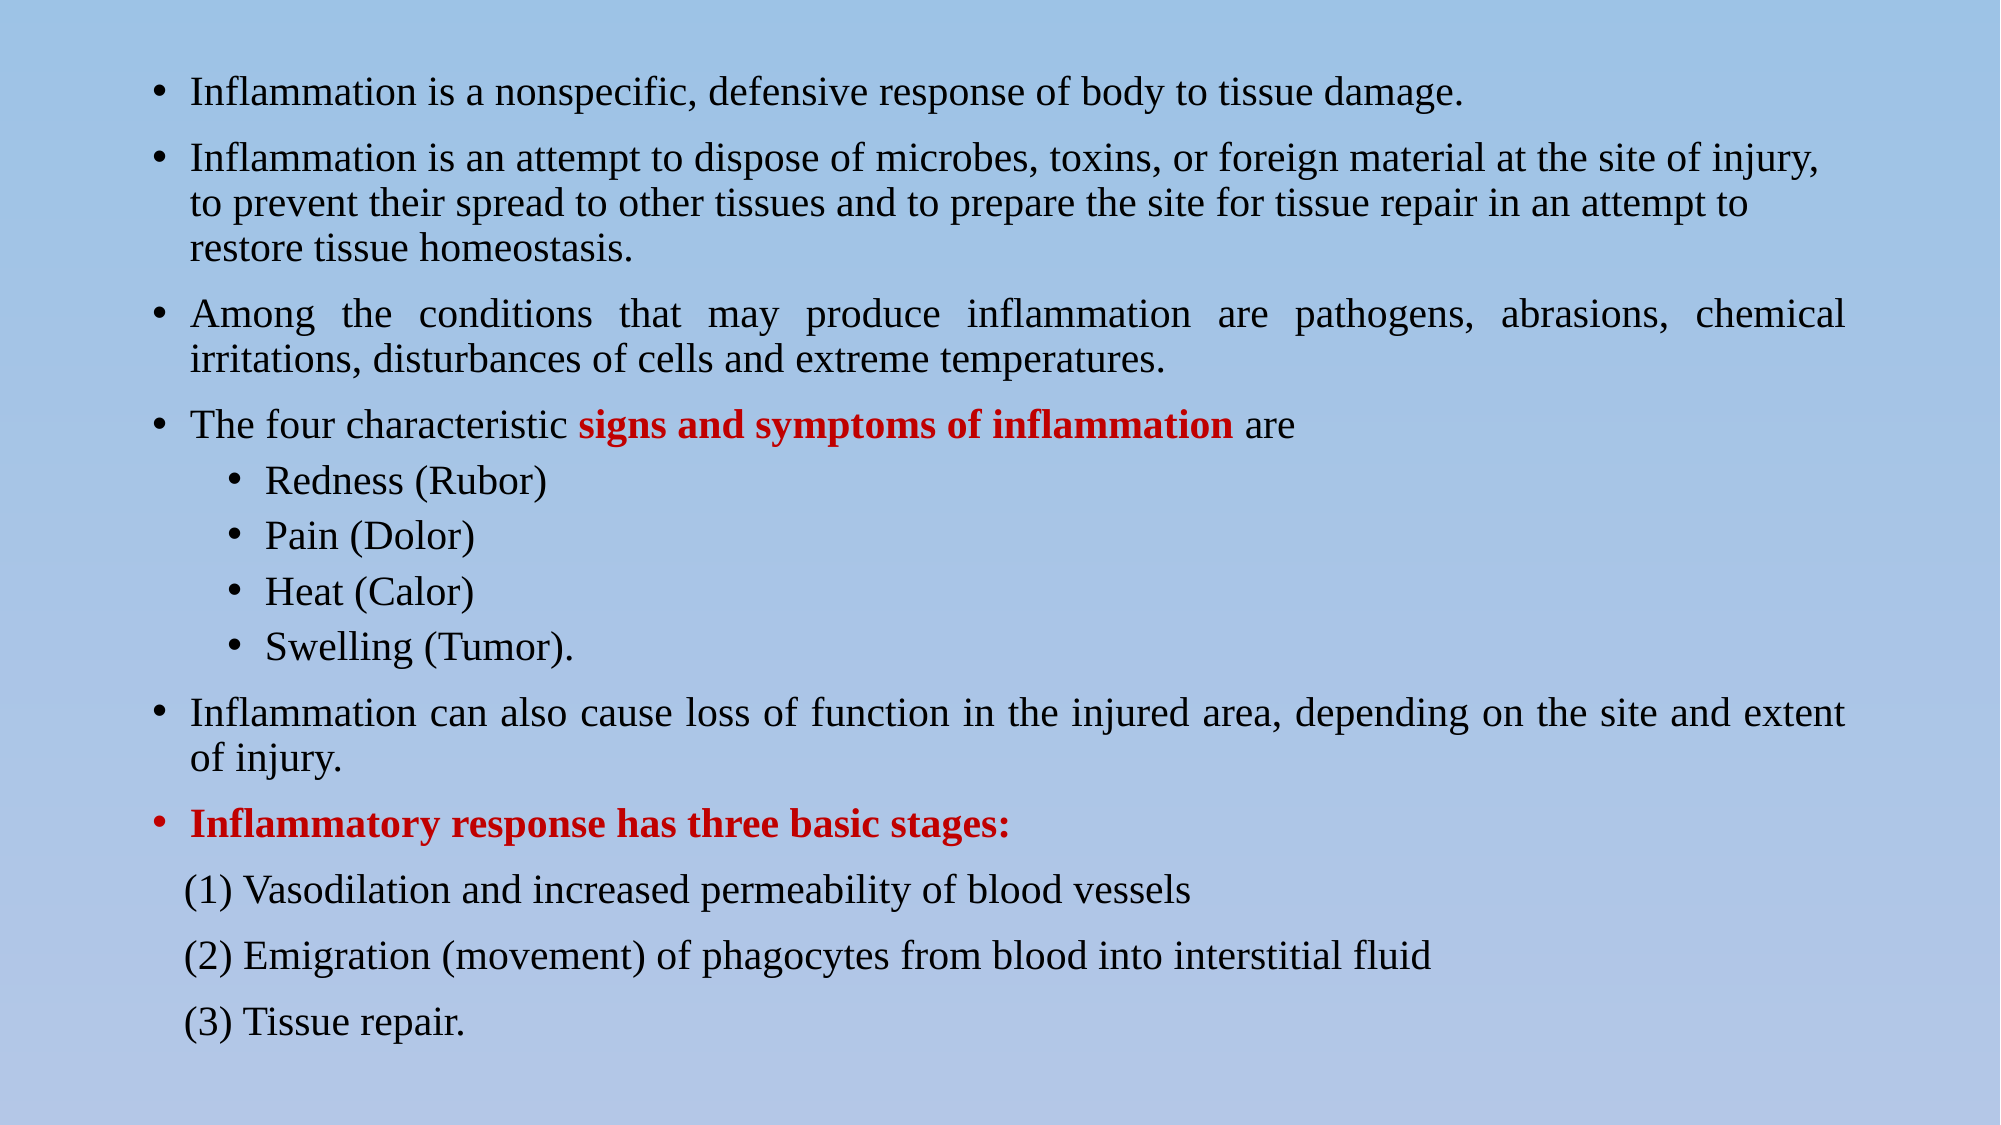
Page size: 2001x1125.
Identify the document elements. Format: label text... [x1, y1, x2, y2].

list Inflammation is a nonspecific, defensive response of body to tissue damage. Inflammation is an attempt to dispose of microbes, toxins, or foreign material at the site of injury, to prevent their spread to other tissues and to prepare the site for tissue repair in an attempt to restore tissue homeostasis. Among the conditions that may produce inflammation are pathogens, abrasions, chemical irritations, disturbances of cells and extreme temperatures. The four characteristic signs and symptoms of inflammation are Redness (Rubor) Pain (Dolor) Heat (Calor) Swelling (Tumor). Inflammation can also cause loss of function in the injured area, depending on the site and extent of injury. Inflammatory response has three basic stages: (1) Vasodilation and increased permeability of blood vessels (2) Emigration (movement) of phagocytes from blood into interstitial fluid (3) Tissue repair. [137, 62, 1863, 1125]
